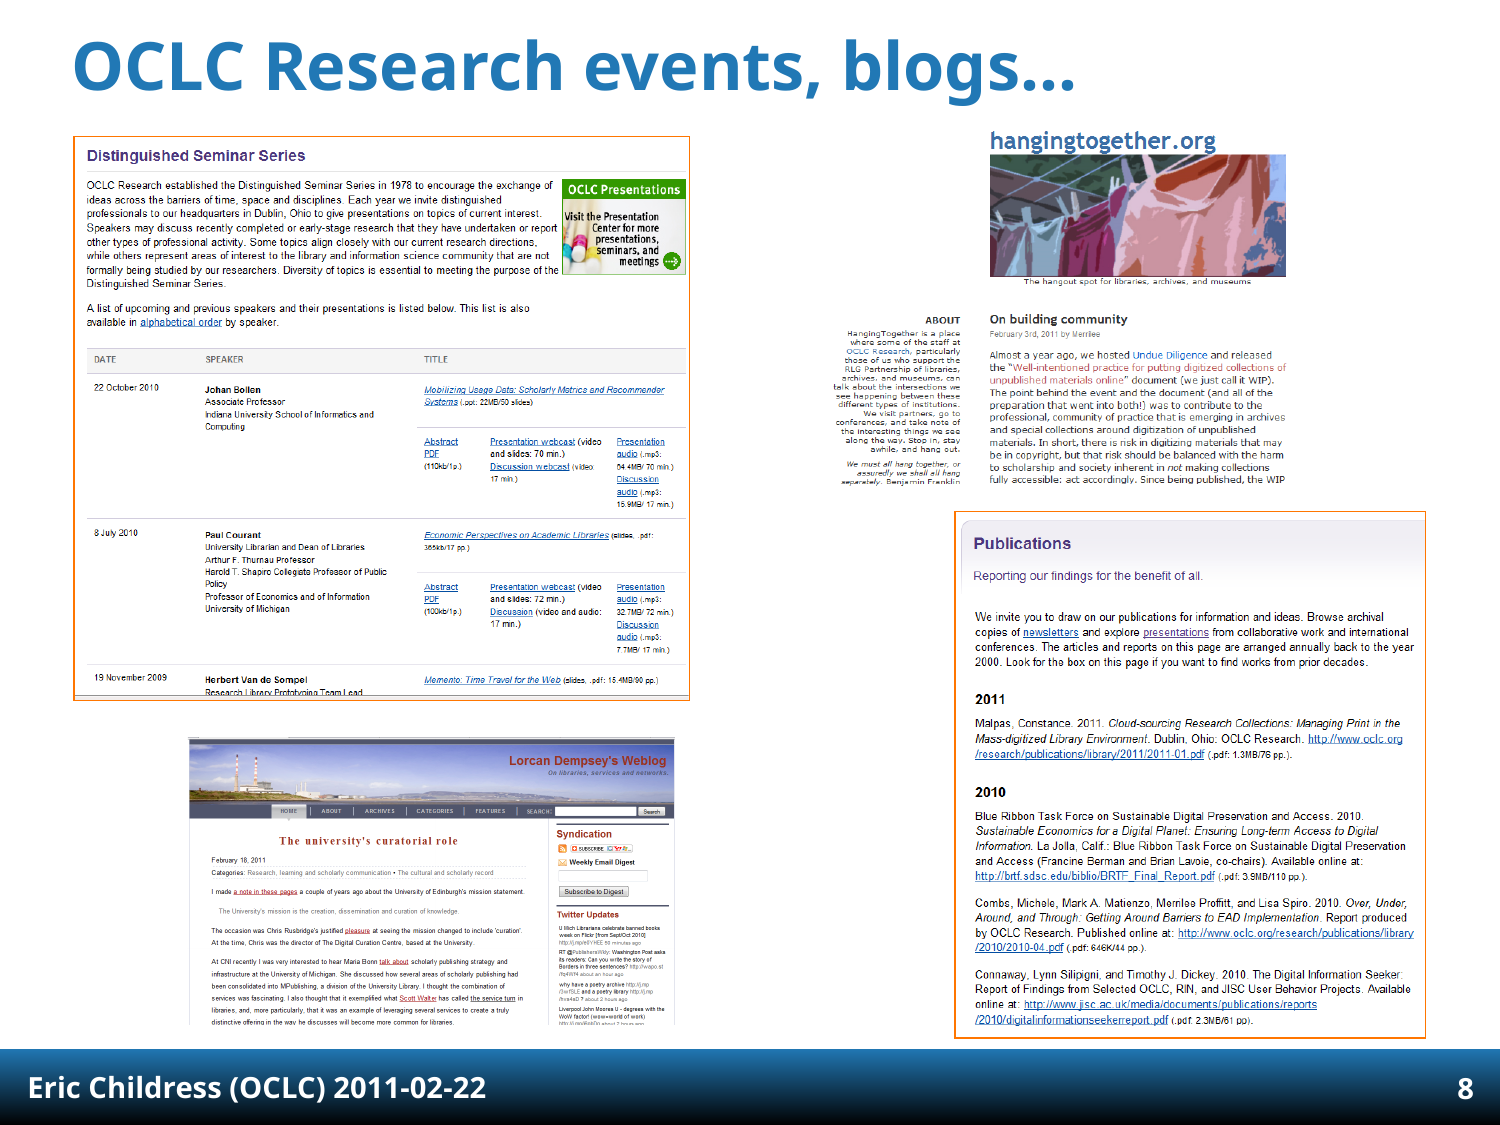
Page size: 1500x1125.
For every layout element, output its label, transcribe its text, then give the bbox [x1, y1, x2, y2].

picture [955, 512, 1426, 1038]
picture [824, 124, 1311, 488]
picture [187, 737, 676, 1026]
title OCLC Research events, blogs... [71, 23, 1388, 188]
picture [74, 137, 689, 701]
